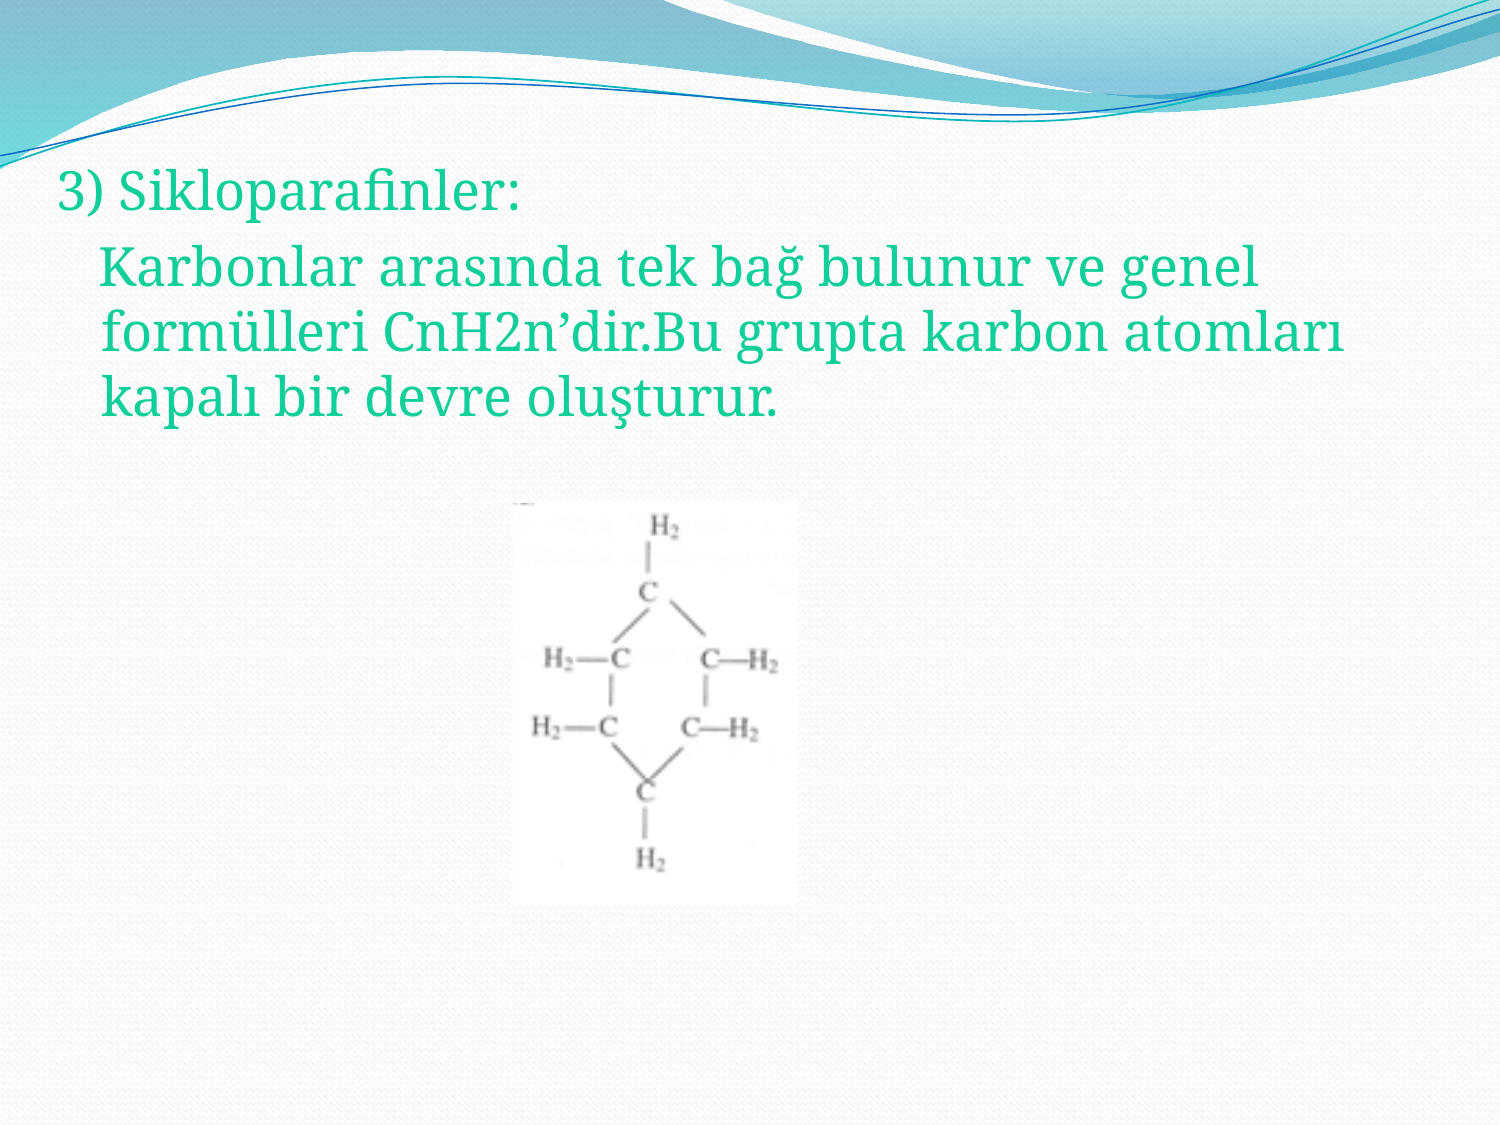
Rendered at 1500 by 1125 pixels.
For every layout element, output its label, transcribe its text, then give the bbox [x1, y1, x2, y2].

picture [513, 503, 798, 906]
list 3) Sikloparafinler: Karbonlar arasında tek bağ bulunur ve genel formülleri CnH2n’dir.Bu grupta karbon atomları kapalı bir devre oluşturur. [41, 149, 1471, 1125]
